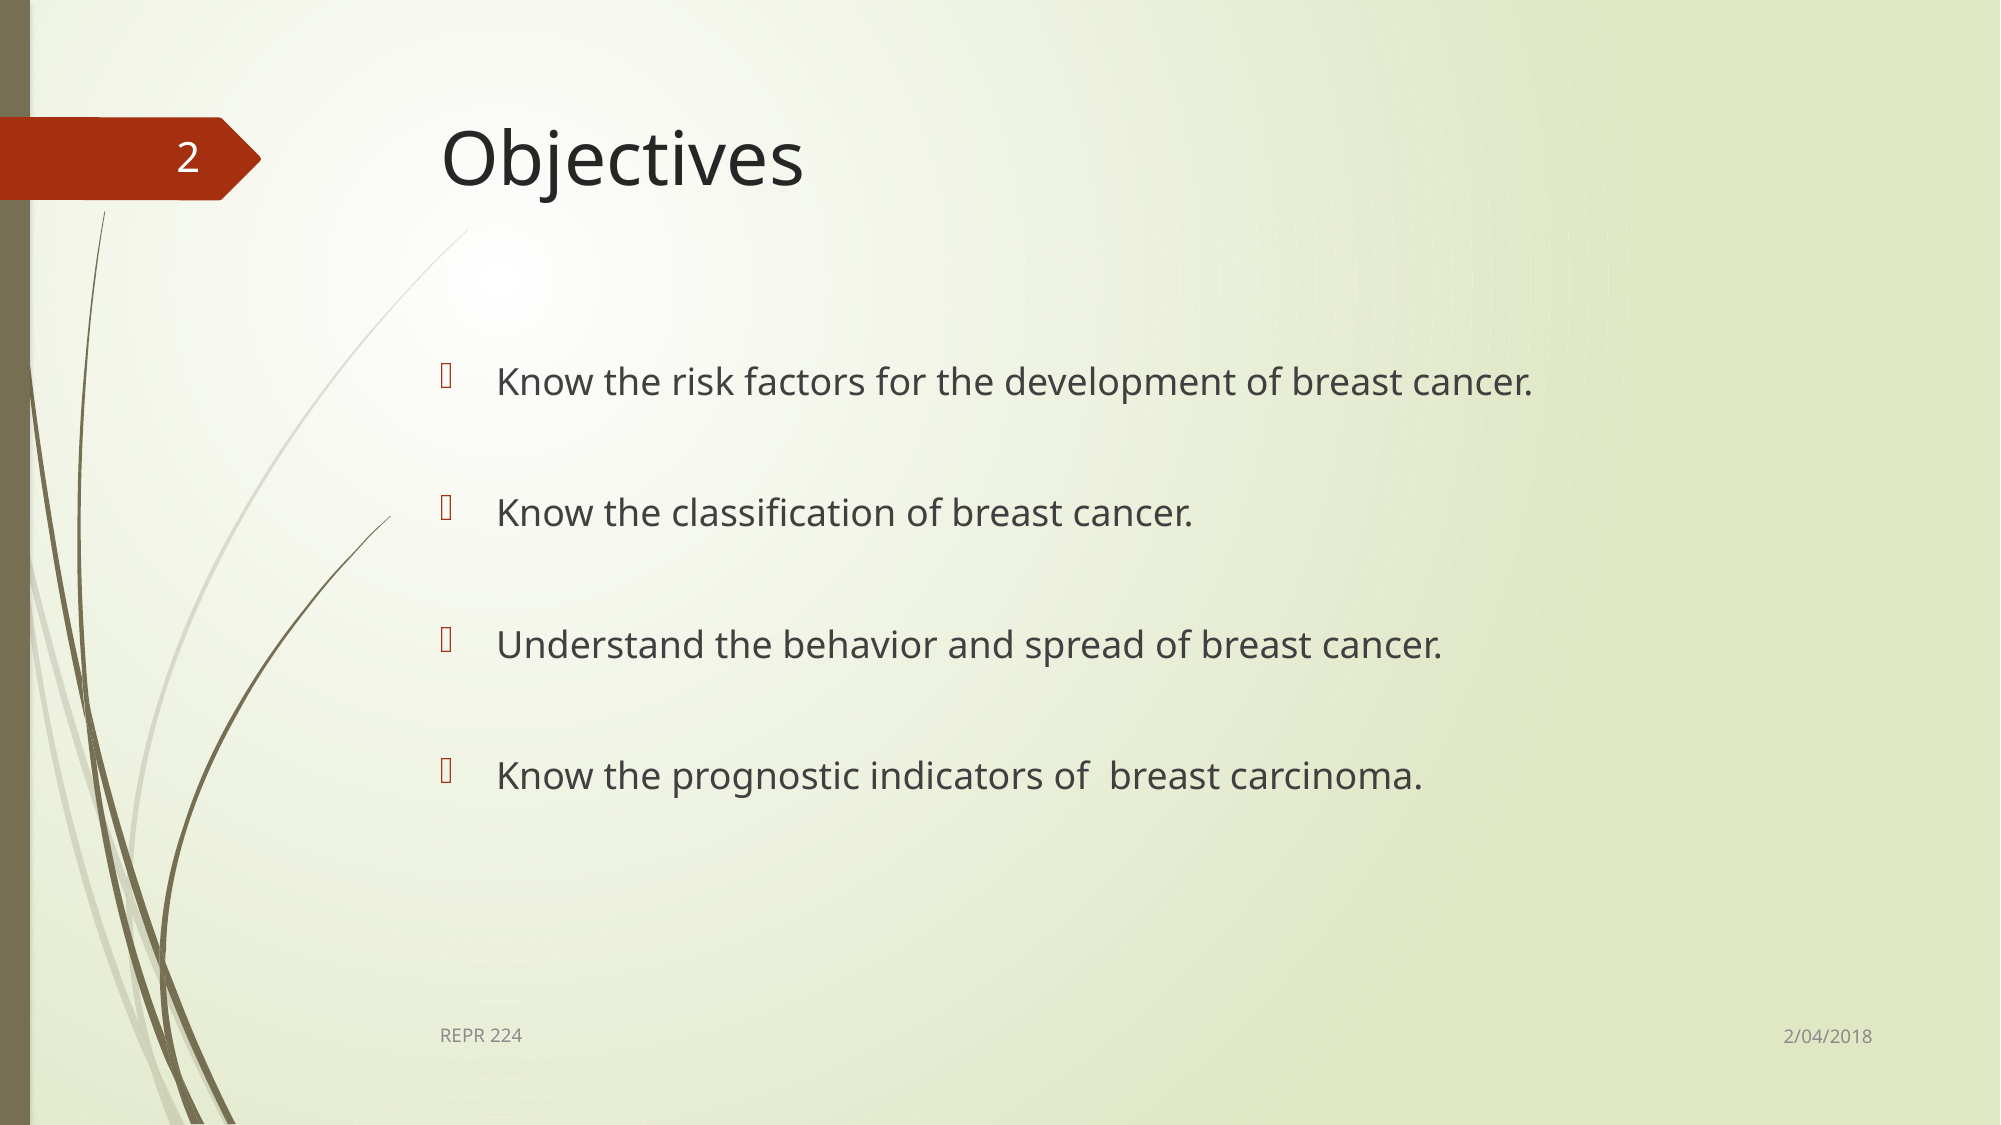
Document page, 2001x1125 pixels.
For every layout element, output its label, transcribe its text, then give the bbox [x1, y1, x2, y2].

slide_number 2 [87, 129, 216, 190]
title Objectives [425, 102, 1888, 313]
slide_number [1699, 1005, 1888, 1067]
footer REPR 224 [424, 1006, 1675, 1067]
list Know the risk factors for the development of breast cancer. Know the classification of breast cancer. Understand the behavior and spread of breast cancer. Know the prognostic indicators of breast carcinoma. [424, 350, 1888, 970]
